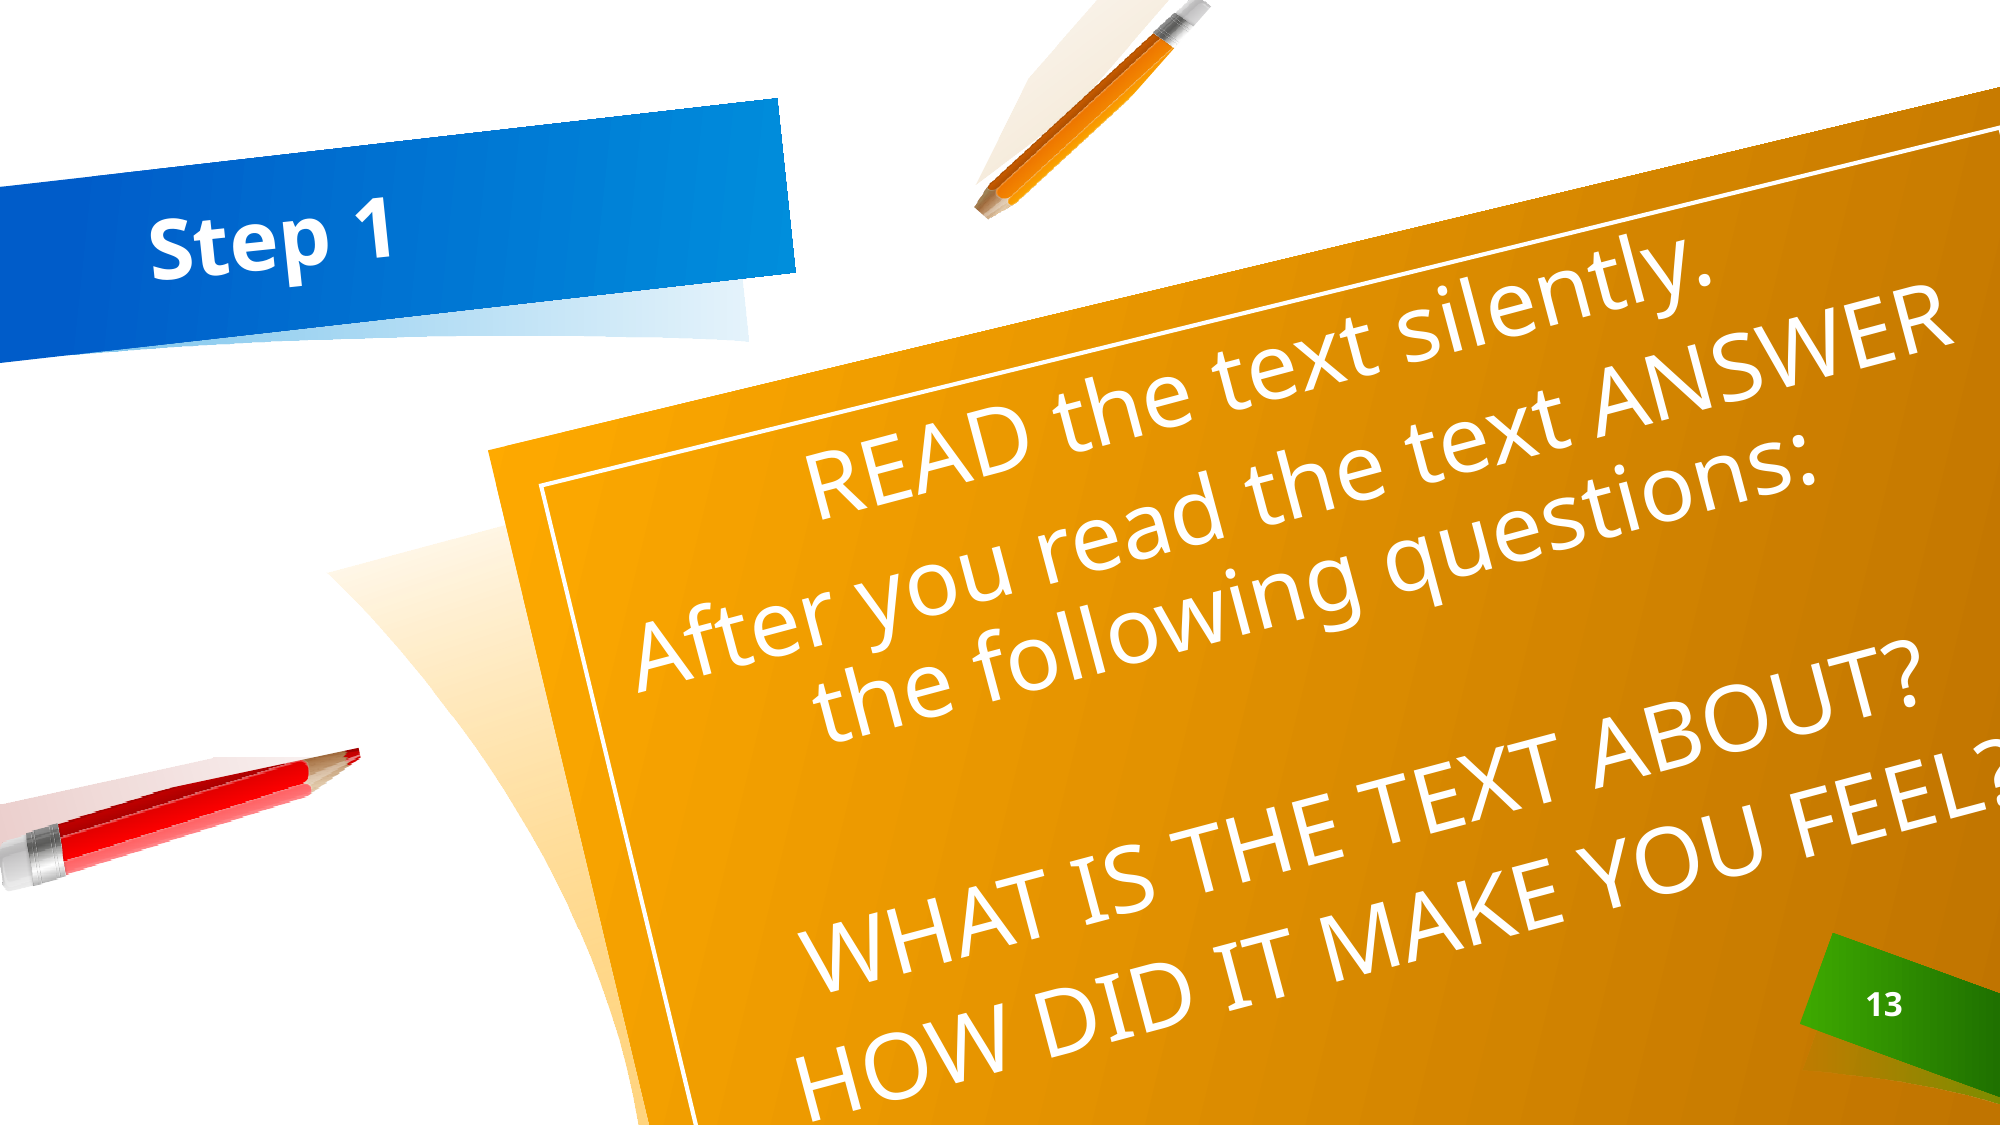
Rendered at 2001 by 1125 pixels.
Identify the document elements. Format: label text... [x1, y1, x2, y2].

list READ the text silently. After you read the text ANSWER the following questions: WHAT IS THE TEXT ABOUT? HOW DID IT MAKE YOU FEEL? [538, 129, 2000, 1125]
slide_number 13 [1831, 975, 1937, 1036]
picture [0, 747, 373, 894]
picture [956, 0, 1217, 237]
title Step 1 [127, 129, 803, 314]
